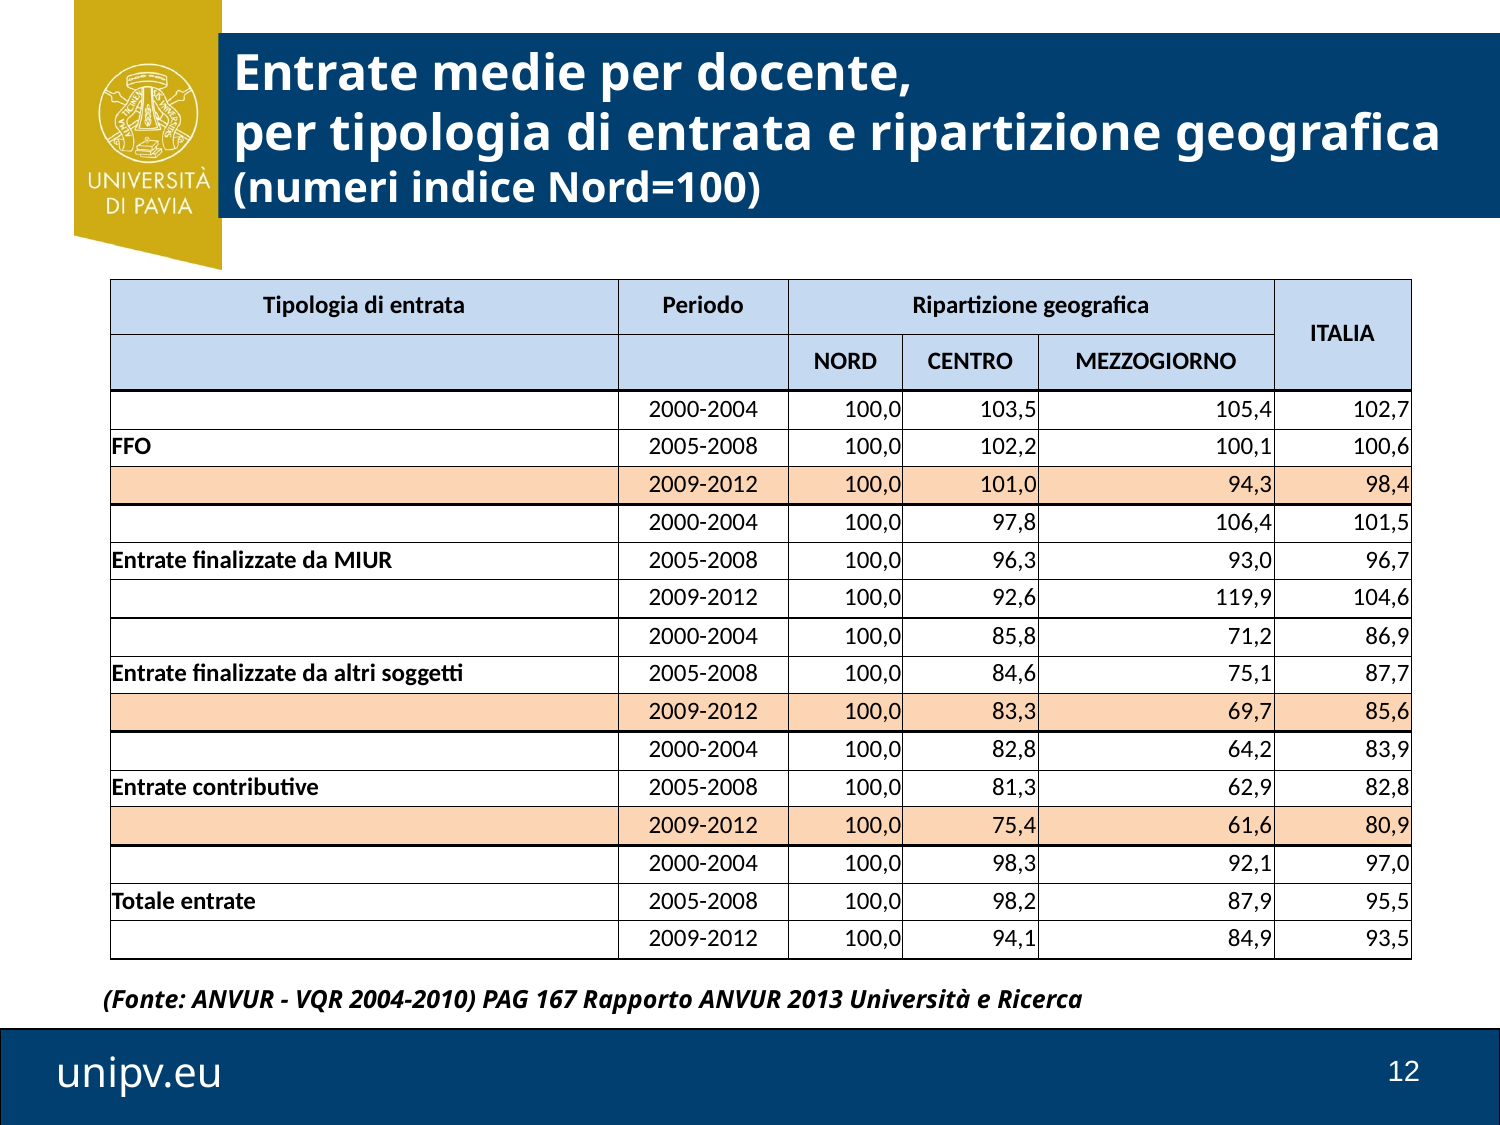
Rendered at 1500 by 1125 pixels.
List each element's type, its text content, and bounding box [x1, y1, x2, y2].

table_cell 81,3 [903, 771, 1038, 806]
table_cell 2009-2012 [619, 580, 788, 617]
text_box (Fonte: ANVUR - VQR 2004-2010) PAG 167 Rapporto ANVUR 2013 Università e Ricerca [88, 975, 1306, 1021]
table_cell [111, 847, 618, 883]
table_header Ripartizione geografica [789, 280, 1274, 334]
table_cell 82,8 [1275, 771, 1411, 806]
table_cell 71,2 [1039, 619, 1274, 656]
table_cell Entrate contributive [111, 771, 618, 806]
table_cell 83,9 [1275, 733, 1411, 770]
table_cell 95,5 [1275, 884, 1411, 920]
table_cell 97,8 [903, 506, 1038, 542]
table_cell [111, 694, 618, 730]
table_cell 2009-2012 [619, 807, 788, 844]
table_cell 92,1 [1039, 847, 1274, 883]
table_cell 2005-2008 [619, 657, 788, 693]
text_box Entrate medie per docente, per tipologia di entrata e ripartizione geografica (numeri indice Nord=100) [218, 33, 1500, 218]
table_cell 100,0 [789, 921, 902, 958]
table_cell 85,8 [903, 619, 1038, 656]
table_cell 100,0 [789, 543, 902, 579]
table_header Periodo [619, 280, 788, 334]
table_cell [111, 733, 618, 770]
table_cell 87,9 [1039, 884, 1274, 920]
table_cell 98,3 [903, 847, 1038, 883]
table_cell 86,9 [1275, 619, 1411, 656]
table_cell 83,3 [903, 694, 1038, 730]
table_cell 2000-2004 [619, 392, 788, 429]
table_cell [111, 921, 618, 958]
table_cell 100,0 [789, 771, 902, 806]
table_cell 100,0 [789, 657, 902, 693]
table_cell 75,1 [1039, 657, 1274, 693]
table_cell MEZZOGIORNO [1039, 335, 1274, 389]
table_cell 98,2 [903, 884, 1038, 920]
table_cell 2005-2008 [619, 543, 788, 579]
table_cell 82,8 [903, 733, 1038, 770]
table_cell 2009-2012 [619, 694, 788, 730]
table_cell 100,0 [789, 506, 902, 542]
table_cell 105,4 [1039, 392, 1274, 429]
table_cell Totale entrate [111, 884, 618, 920]
table_cell 106,4 [1039, 506, 1274, 542]
table_cell 96,3 [903, 543, 1038, 579]
table_cell 93,5 [1275, 921, 1411, 958]
table_cell [111, 619, 618, 656]
table_cell 2000-2004 [619, 506, 788, 542]
table_cell 102,7 [1275, 392, 1411, 429]
table_cell 61,6 [1039, 807, 1274, 844]
table_cell [619, 335, 788, 389]
table_cell Entrate finalizzate da MIUR [111, 543, 618, 579]
table_cell 100,1 [1039, 430, 1274, 466]
table_cell 100,0 [789, 392, 902, 429]
table_cell 80,9 [1275, 807, 1411, 844]
table_cell 101,0 [903, 467, 1038, 503]
table_cell [111, 467, 618, 503]
table_cell 93,0 [1039, 543, 1274, 579]
table_cell 94,3 [1039, 467, 1274, 503]
table_cell 2000-2004 [619, 733, 788, 770]
table_cell 119,9 [1039, 580, 1274, 617]
table_cell Entrate finalizzate da altri soggetti [111, 657, 618, 693]
table_cell 2005-2008 [619, 430, 788, 466]
table_cell 102,2 [903, 430, 1038, 466]
table_cell [111, 335, 618, 389]
table_cell 97,0 [1275, 847, 1411, 883]
table_header Tipologia di entrata [111, 280, 618, 334]
table_cell 100,0 [789, 694, 902, 730]
table_cell 100,0 [789, 619, 902, 656]
table_cell 2005-2008 [619, 771, 788, 806]
table_cell 87,7 [1275, 657, 1411, 693]
table_cell 85,6 [1275, 694, 1411, 730]
table_cell 104,6 [1275, 580, 1411, 617]
table_cell 84,9 [1039, 921, 1274, 958]
table_cell CENTRO [903, 335, 1038, 389]
table_cell 100,0 [789, 807, 902, 844]
table_cell 100,6 [1275, 430, 1411, 466]
table_cell 100,0 [789, 430, 902, 466]
table_cell 94,1 [903, 921, 1038, 958]
table_cell 98,4 [1275, 467, 1411, 503]
table_cell 100,0 [789, 733, 902, 770]
table_cell 101,5 [1275, 506, 1411, 542]
table_cell [111, 506, 618, 542]
table_cell 62,9 [1039, 771, 1274, 806]
table_cell [111, 580, 618, 617]
table_cell 92,6 [903, 580, 1038, 617]
table_cell [111, 807, 618, 844]
table_cell 2000-2004 [619, 847, 788, 883]
table_cell 100,0 [789, 580, 902, 617]
table_cell [111, 392, 618, 429]
table_cell 69,7 [1039, 694, 1274, 730]
table_cell 2005-2008 [619, 884, 788, 920]
table_cell 100,0 [789, 847, 902, 883]
table_cell 64,2 [1039, 733, 1274, 770]
table_cell 2009-2012 [619, 467, 788, 503]
table_cell FFO [111, 430, 618, 466]
table_cell NORD [789, 335, 902, 389]
table_cell 96,7 [1275, 543, 1411, 579]
table_cell 103,5 [903, 392, 1038, 429]
table_cell 100,0 [789, 884, 902, 920]
table_cell 2009-2012 [619, 921, 788, 958]
picture [74, 0, 222, 270]
table_cell 100,0 [789, 467, 902, 503]
table_cell 2000-2004 [619, 619, 788, 656]
table_header ITALIA [1275, 280, 1411, 389]
table_cell 84,6 [903, 657, 1038, 693]
table_cell 75,4 [903, 807, 1038, 844]
